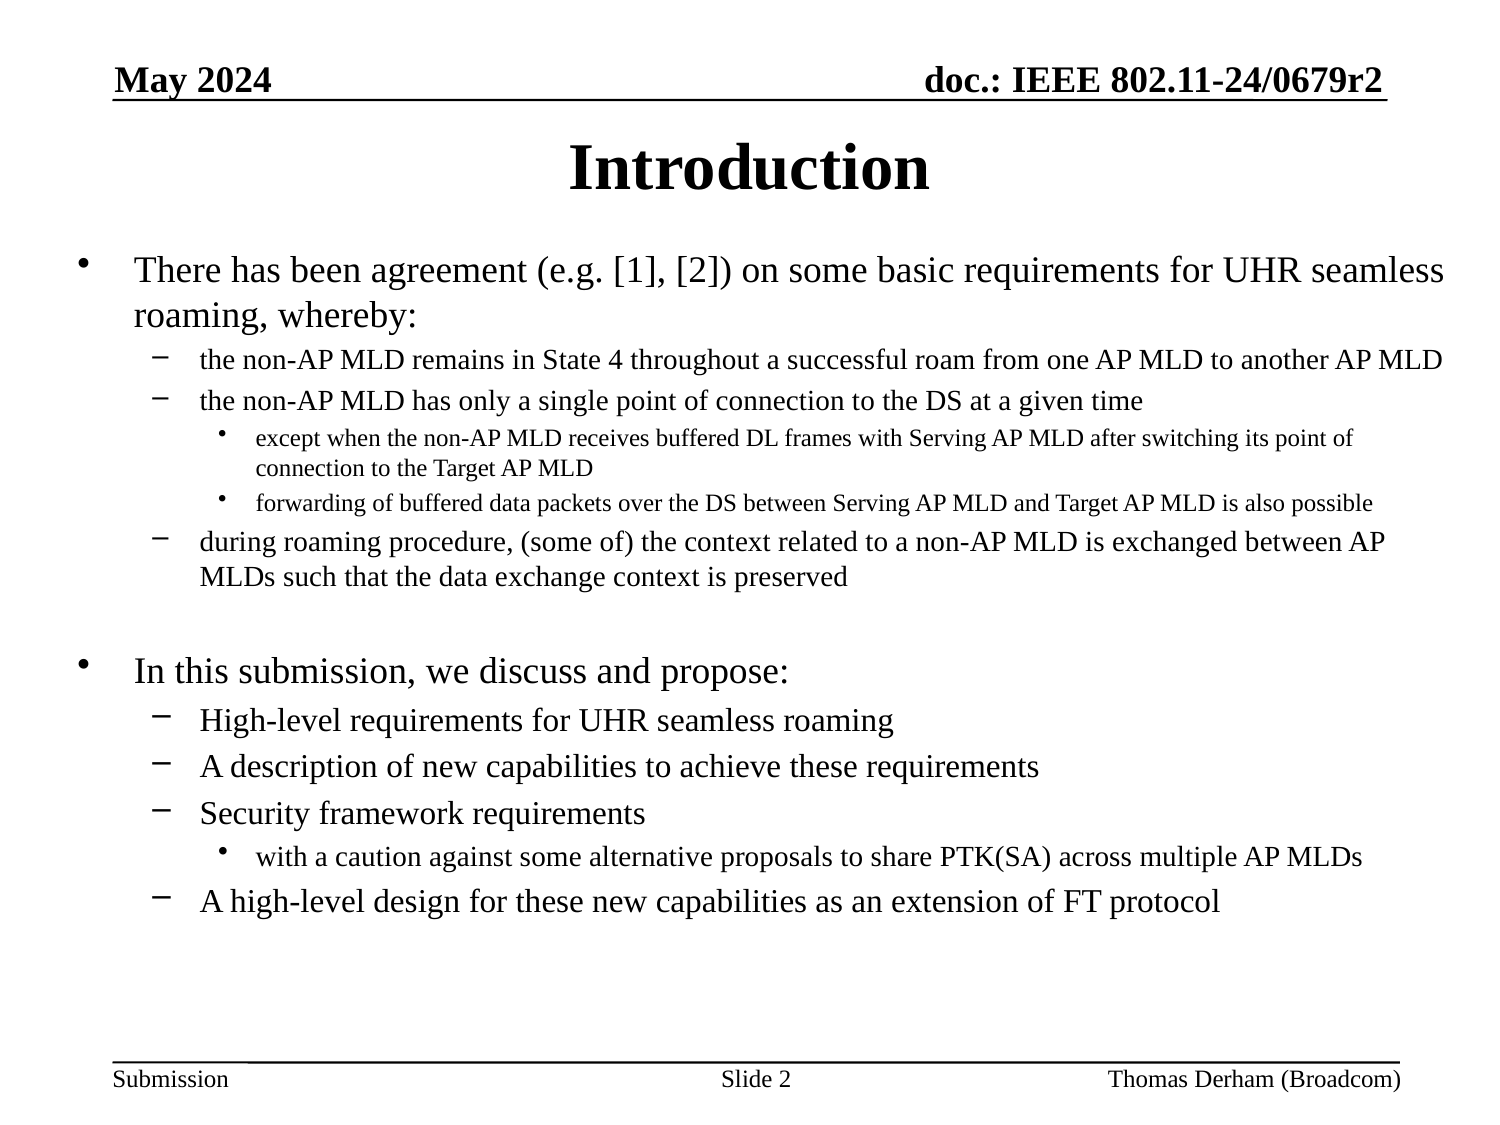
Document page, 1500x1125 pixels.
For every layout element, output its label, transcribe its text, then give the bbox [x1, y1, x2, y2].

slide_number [114, 54, 274, 101]
title Introduction [112, 74, 1388, 237]
footer Thomas Derham (Broadcom) [1103, 1061, 1402, 1093]
slide_number Slide 2 [712, 1061, 800, 1093]
list There has been agreement (e.g. [1], [2]) on some basic requirements for UHR seamless roaming, whereby: the non-AP MLD remains in State 4 throughout a successful roam from one AP MLD to another AP MLD the non-AP MLD has only a single point of connection to the DS at a given time except when the non-AP MLD receives buffered DL frames with Serving AP MLD after switching its point of connection to the Target AP MLD forwarding of buffered data packets over the DS between Serving AP MLD and Target AP MLD is also possible during roaming procedure, (some of) the context related to a non-AP MLD is exchanged between AP MLDs such that the data exchange context is preserved In this submission, we discuss and propose: High-level requirements for UHR seamless roaming A description of new capabilities to achieve these requirements Security framework requirements with a caution against some alternative proposals to share PTK(SA) across multiple AP MLDs A high-level design for these new capabilities as an extension of FT protocol [62, 237, 1463, 975]
